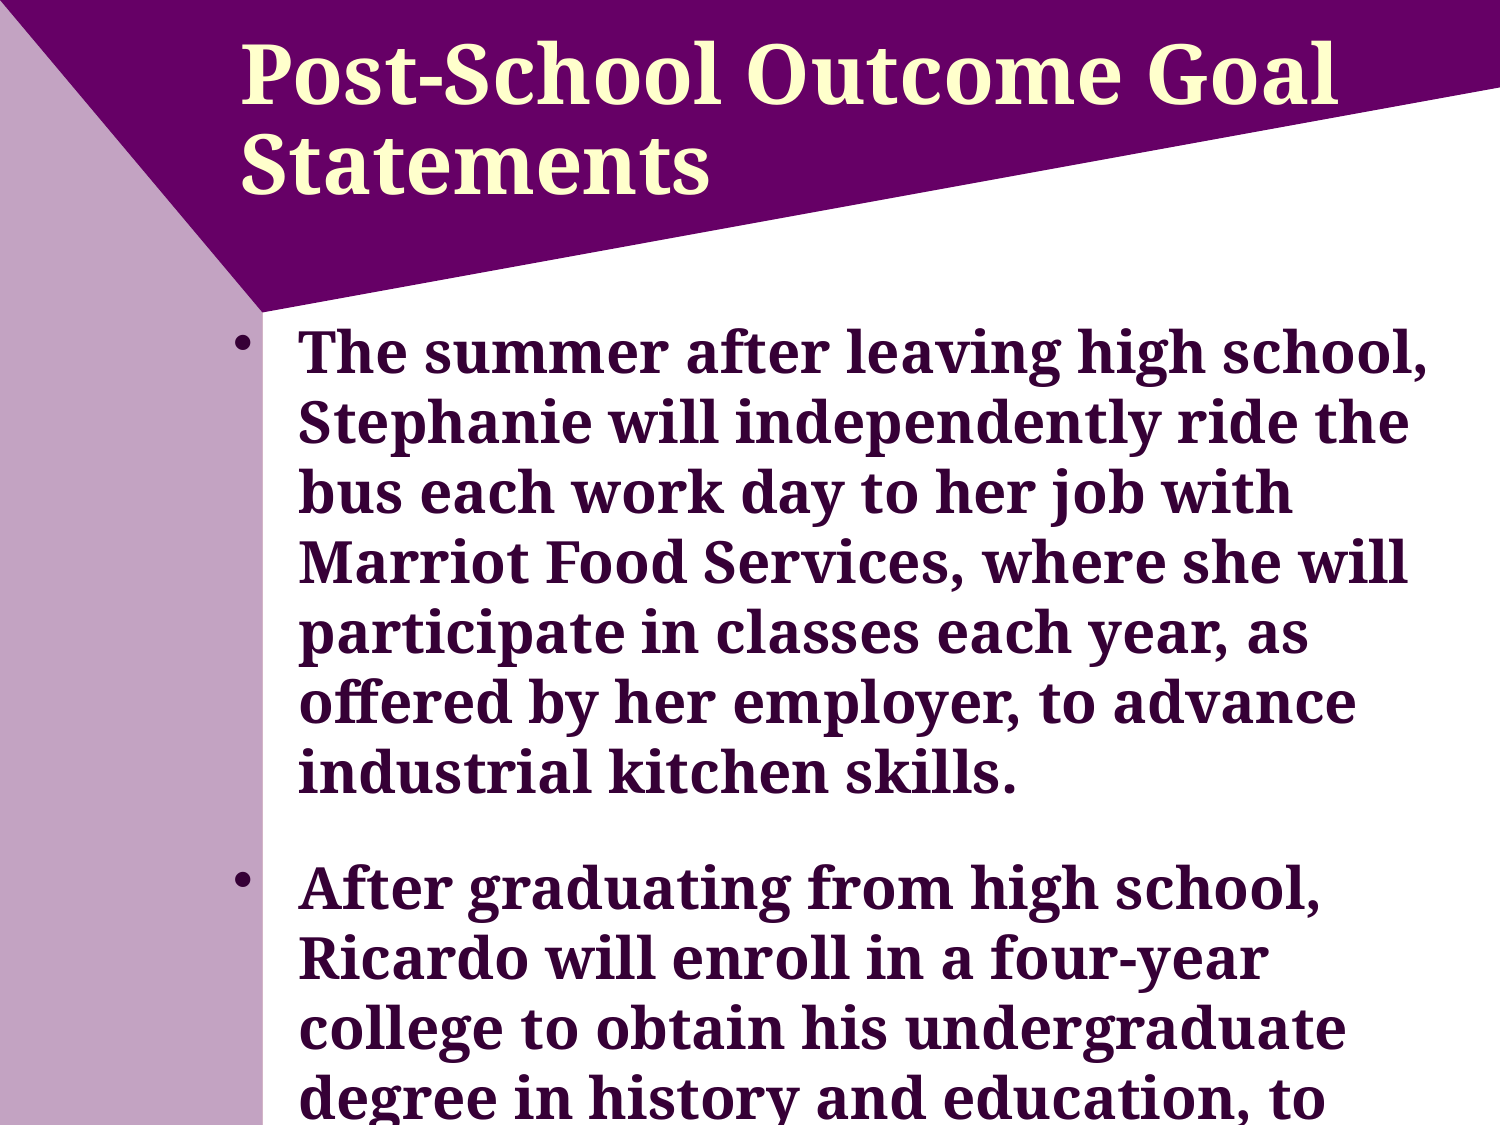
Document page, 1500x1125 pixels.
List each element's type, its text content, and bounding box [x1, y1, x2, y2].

title Post-School Outcome Goal Statements [225, 24, 1500, 213]
list The summer after leaving high school, Stephanie will independently ride the bus each work day to her job with Marriot Food Services, where she will participate in classes each year, as offered by her employer, to advance industrial kitchen skills. After graduating from high school, Ricardo will enroll in a four-year college to obtain his undergraduate degree in history and education, to become a high school social studies teacher. [204, 299, 1500, 1100]
